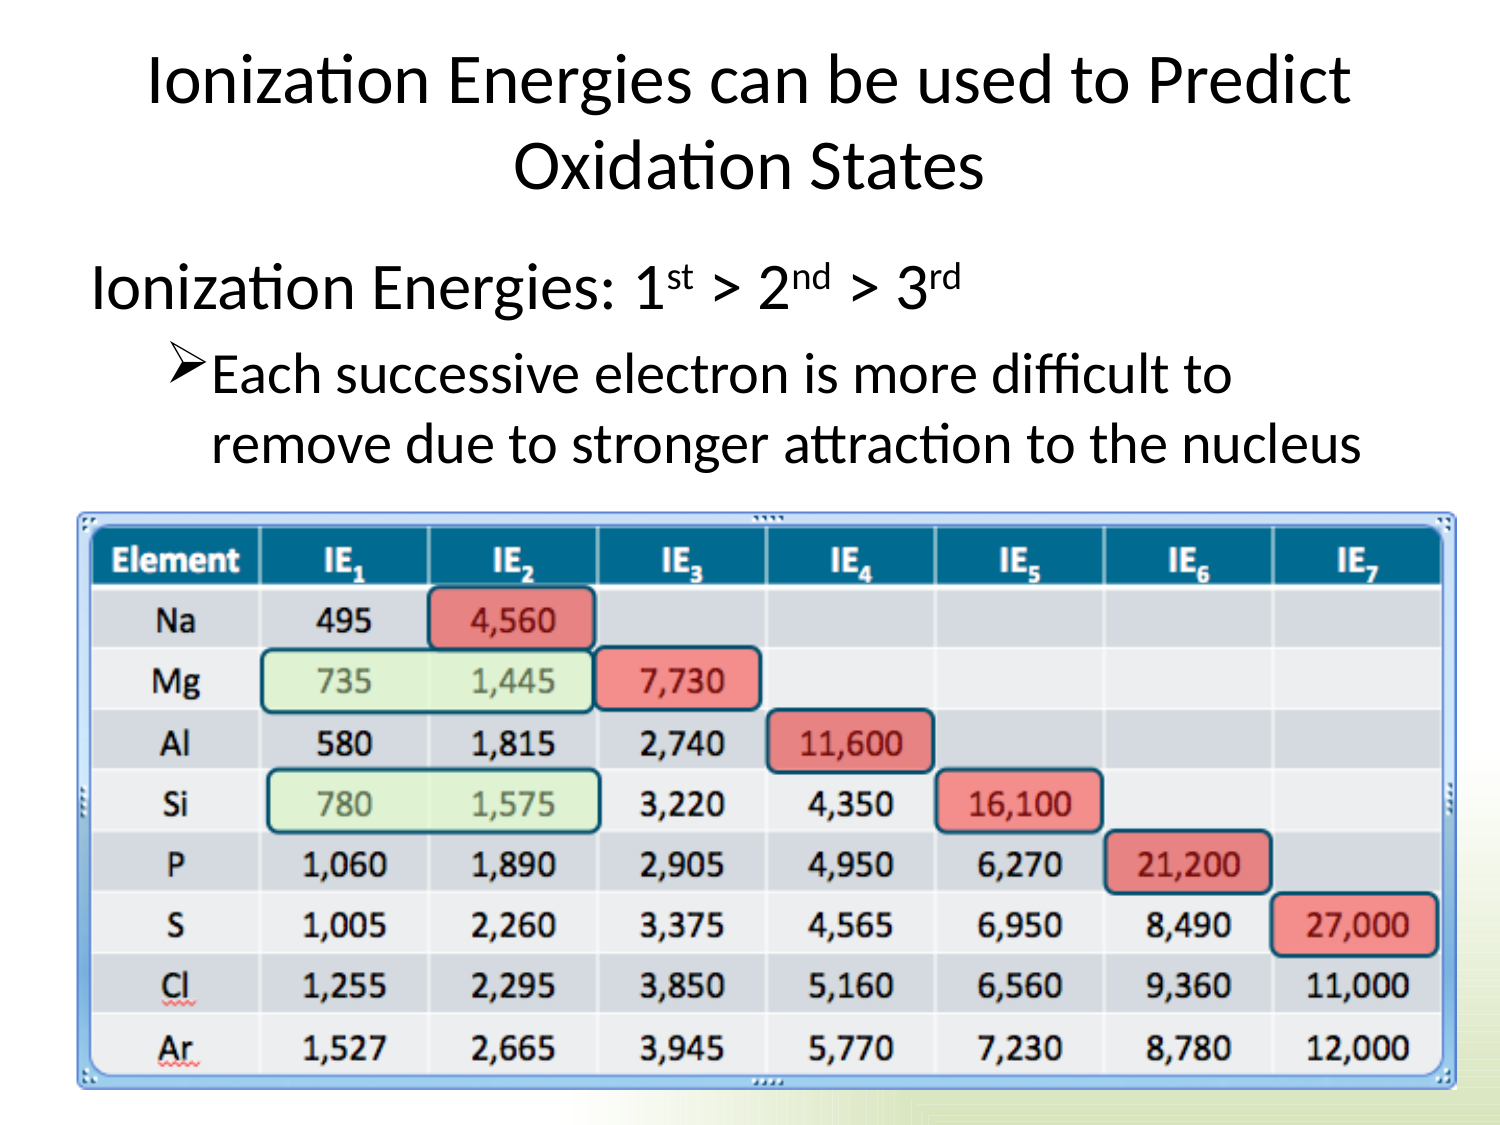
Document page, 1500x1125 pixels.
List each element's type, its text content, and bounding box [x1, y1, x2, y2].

title Ionization Energies can be used to Predict Oxidation States [75, 24, 1425, 212]
list Ionization Energies: 1st > 2nd > 3rd Each successive electron is more difficult to remove due to stronger attraction to the nucleus [75, 235, 1425, 508]
picture [74, 509, 1457, 1090]
